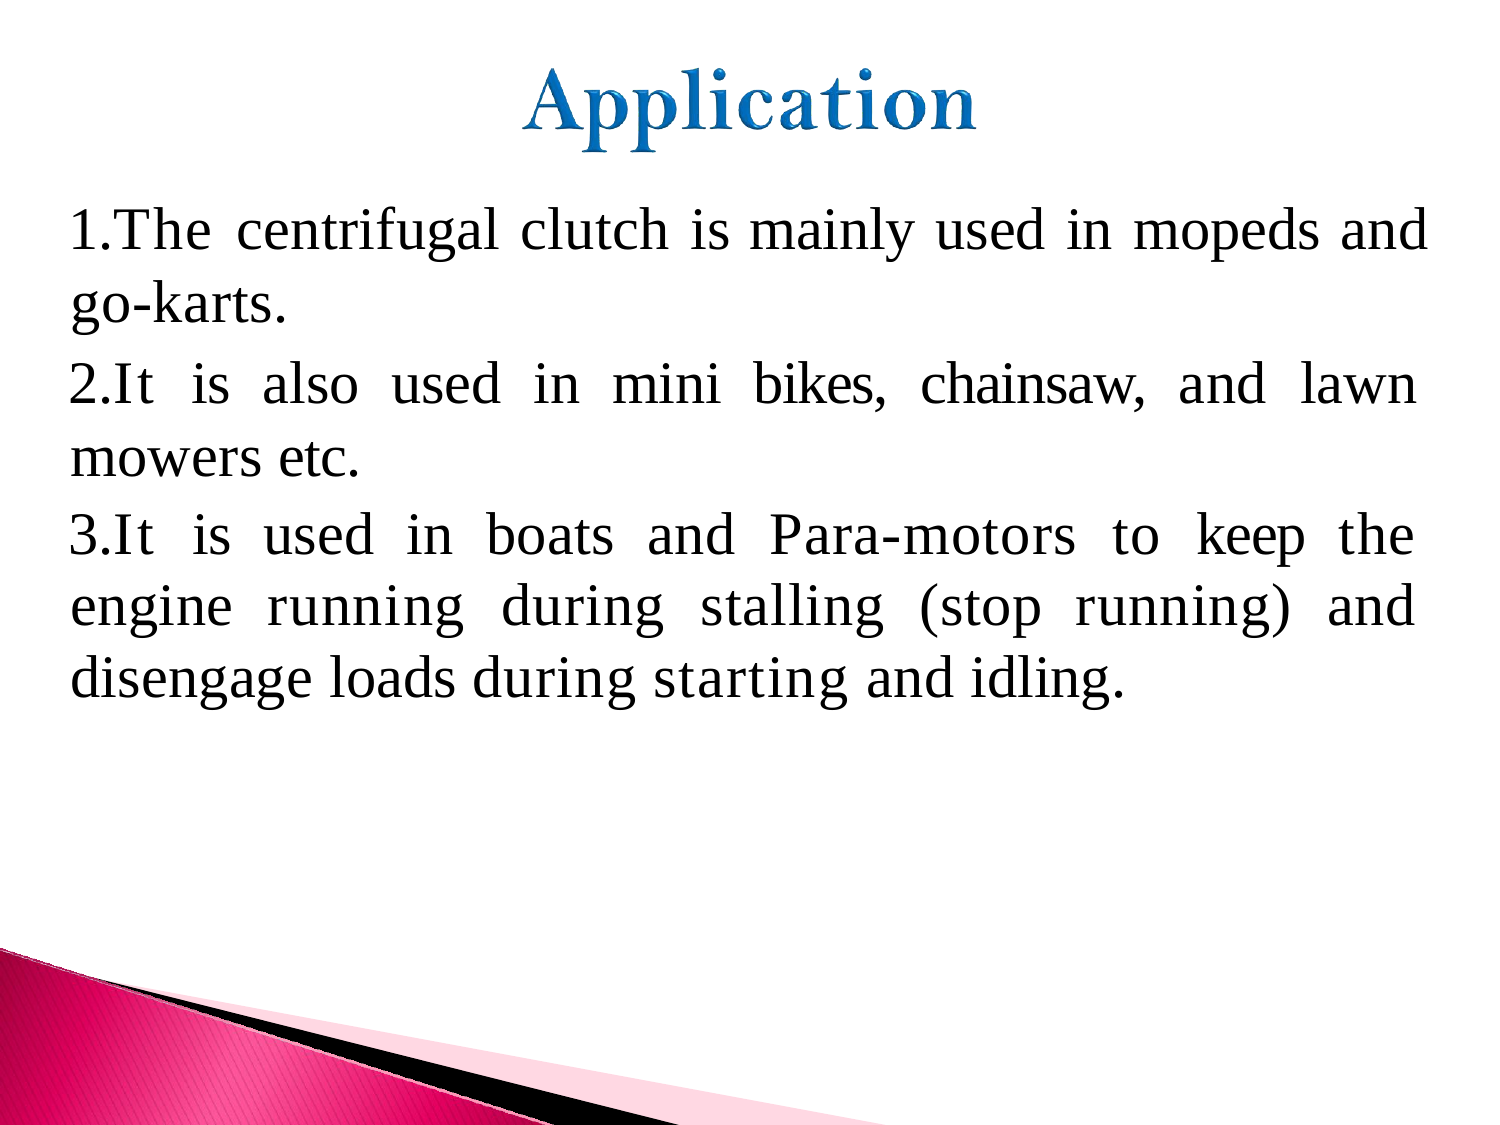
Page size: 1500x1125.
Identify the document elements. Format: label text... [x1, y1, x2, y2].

picture [0, 948, 558, 1125]
text_box The centrifugal clutch is mainly used in mopeds and go-karts. It is also used in mini bikes, chainsaw, and lawn mowers etc. It is used in boats and Para-motors to keep the engine running during stalling (stop running) and disengage loads during starting and idling. [68, 187, 1451, 712]
picture [520, 67, 977, 153]
